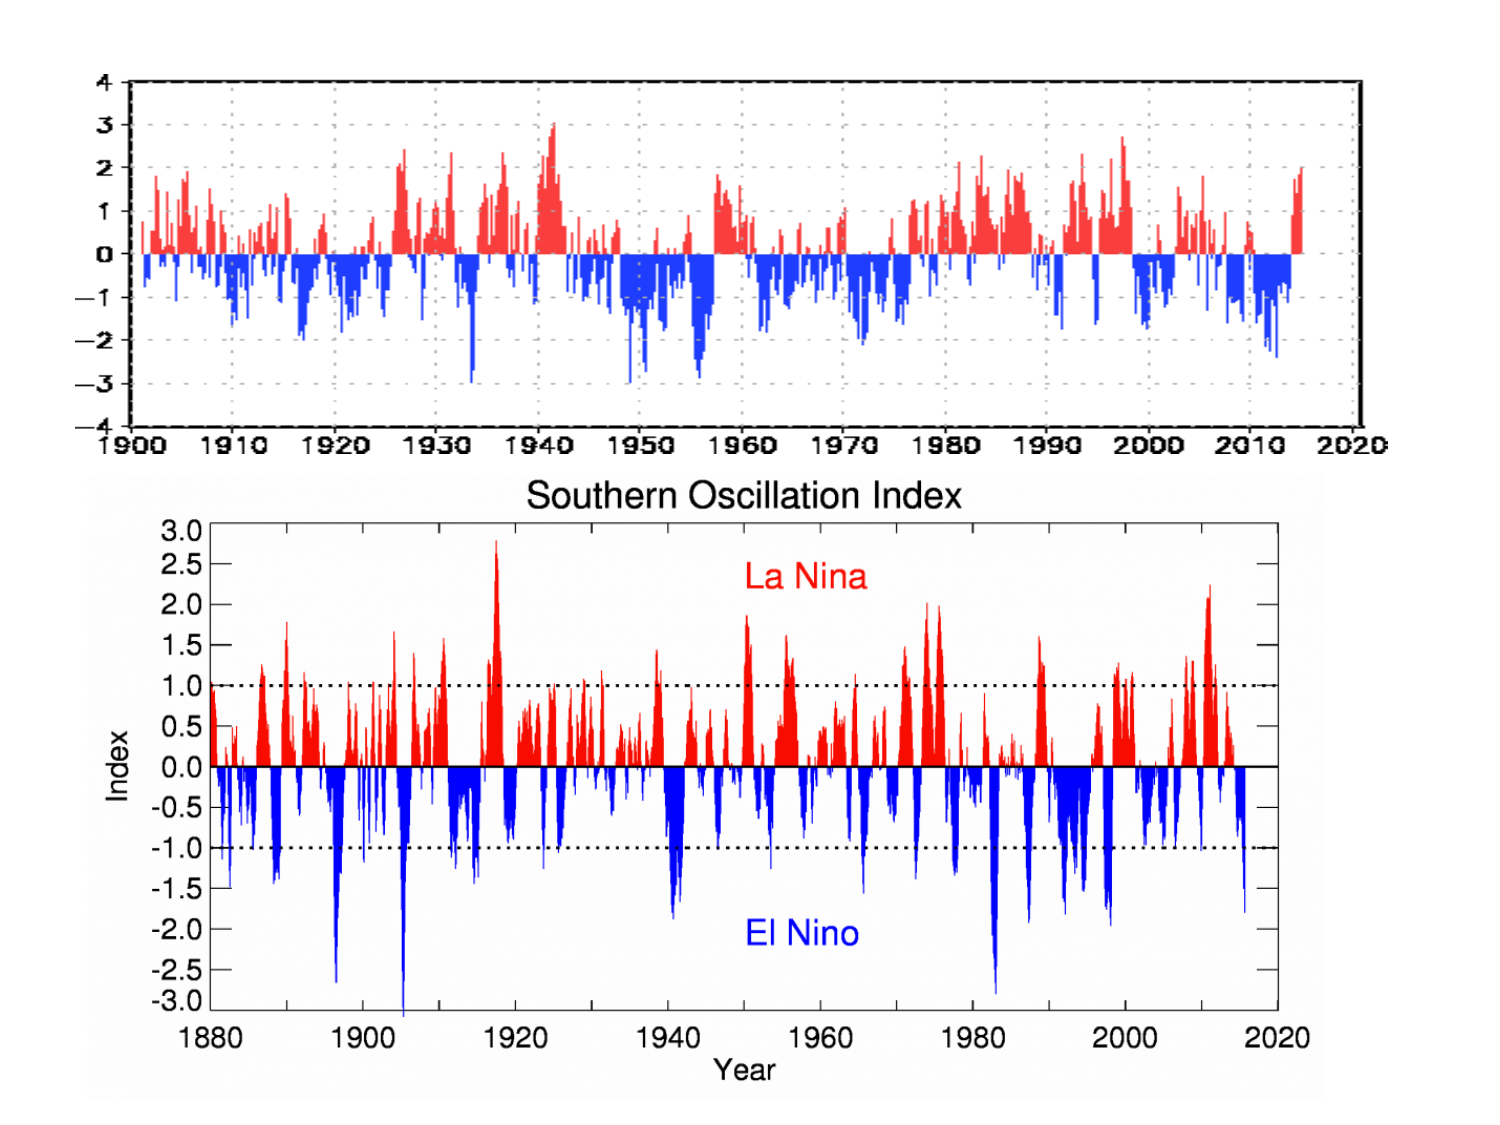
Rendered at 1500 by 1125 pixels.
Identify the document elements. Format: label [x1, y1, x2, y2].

picture [87, 473, 1326, 1099]
list [74, 74, 1388, 454]
